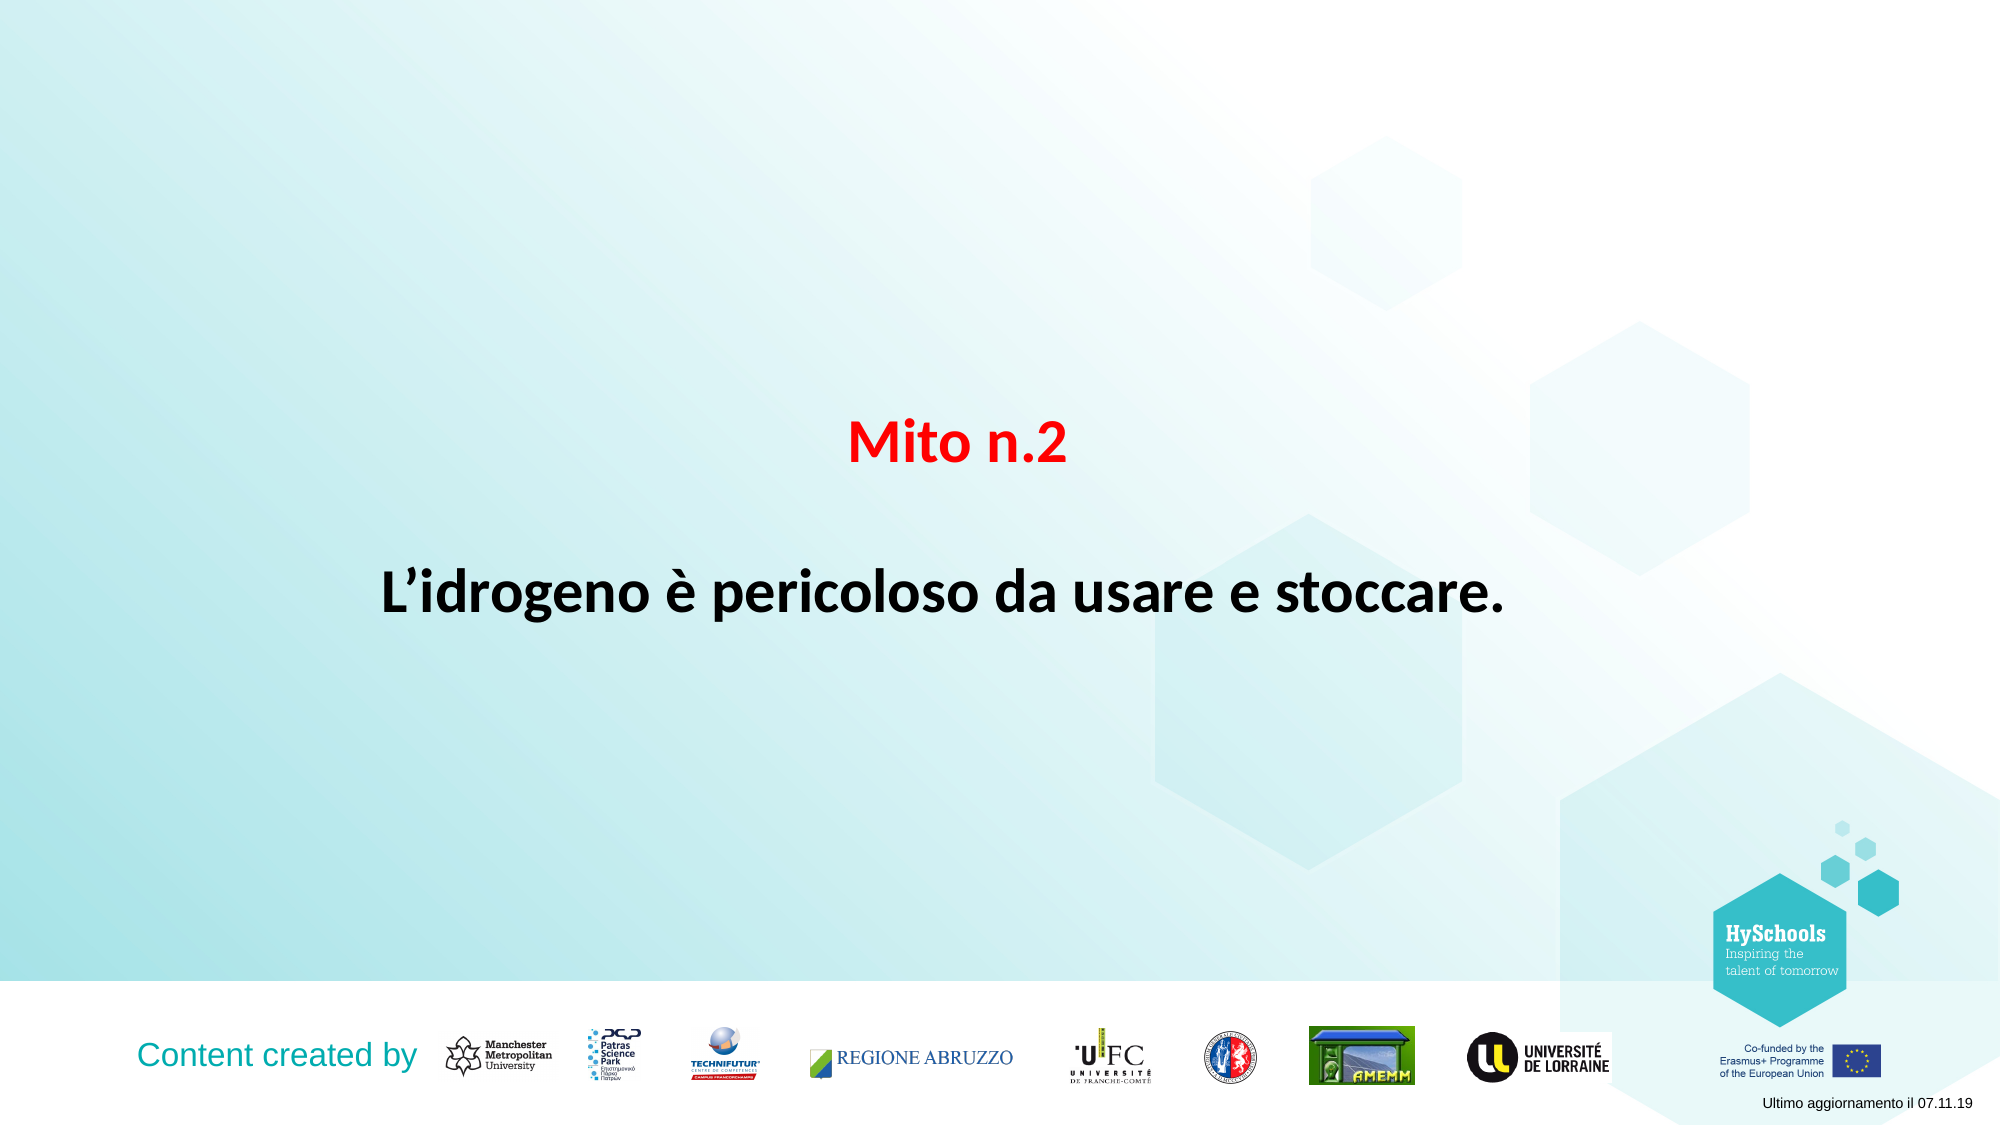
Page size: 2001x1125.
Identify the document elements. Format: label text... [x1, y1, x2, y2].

text_box Ultimo aggiornamento il 07.11.19 [1747, 1086, 1988, 1119]
text_box Mito n.2 L’idrogeno è pericoloso da usare e stoccare. [304, 392, 1599, 708]
picture [0, 0, 2000, 1125]
